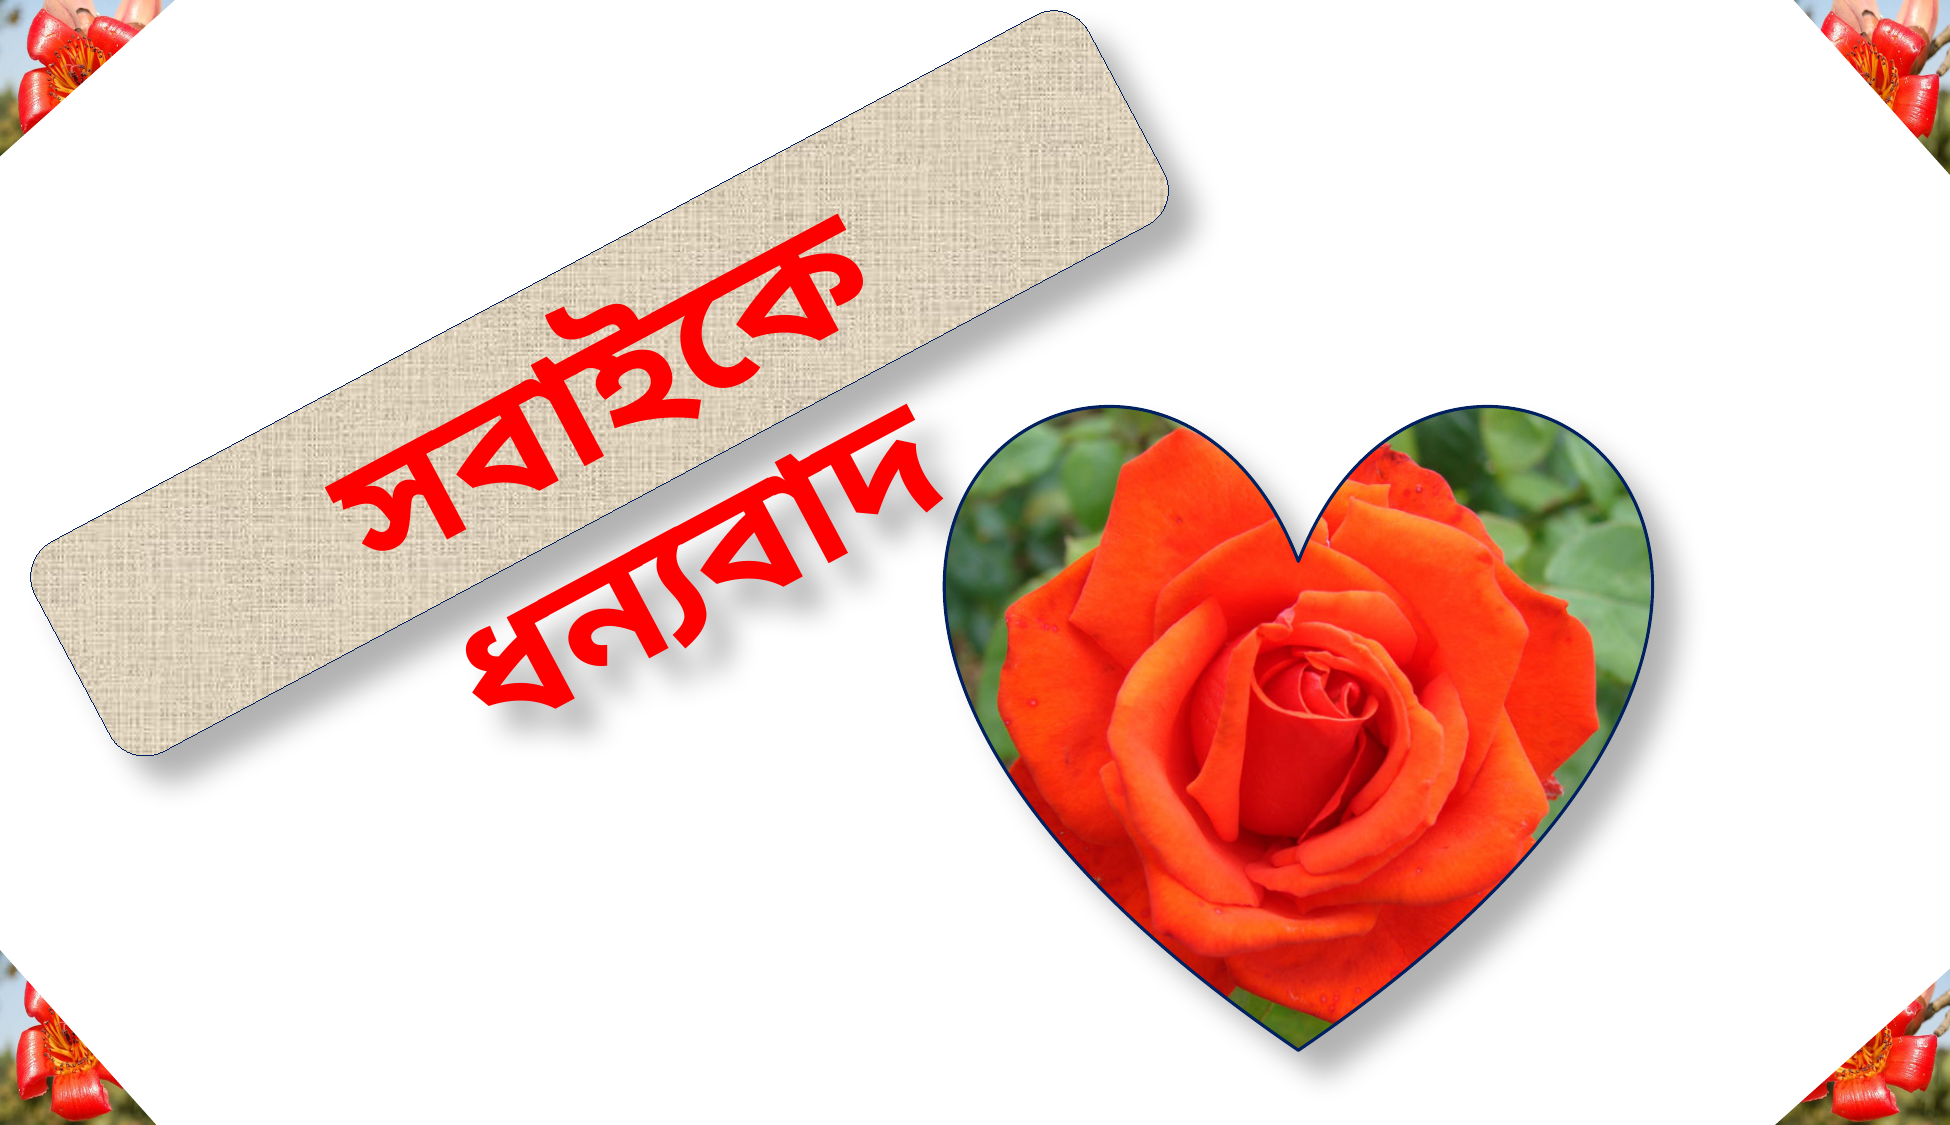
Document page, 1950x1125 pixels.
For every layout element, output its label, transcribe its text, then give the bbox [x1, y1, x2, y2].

text_box [0, 0, 177, 159]
text_box [1791, 0, 1950, 177]
picture [946, 398, 1651, 1051]
text_box [1773, 966, 1950, 1125]
text_box [0, 948, 159, 1125]
text_box সবাইকে ধন্যবাদ [30, 10, 1169, 756]
